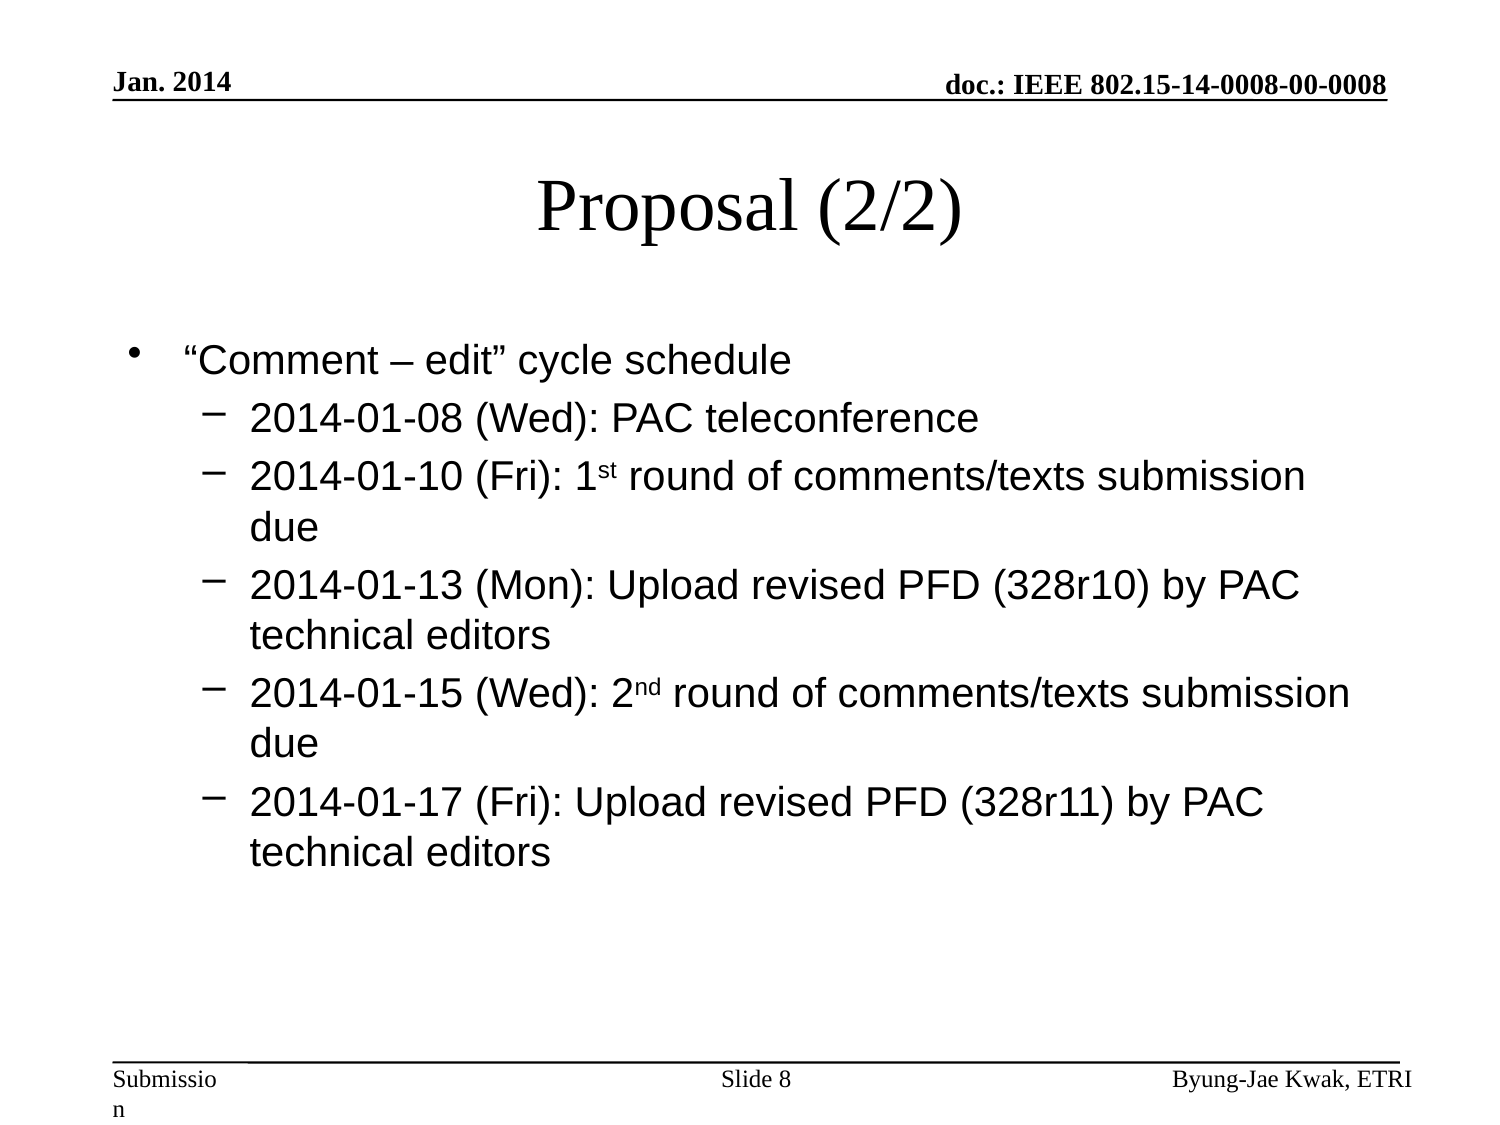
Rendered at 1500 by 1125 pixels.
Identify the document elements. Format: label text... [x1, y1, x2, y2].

footer Byung-Jae Kwak, ETRI [900, 1062, 1413, 1093]
list “Comment – edit” cycle schedule 2014-01-08 (Wed): PAC teleconference 2014-01-10 (Fri): 1st round of comments/texts submission due 2014-01-13 (Mon): Upload revised PFD (328r10) by PAC technical editors 2014-01-15 (Wed): 2nd round of comments/texts submission due 2014-01-17 (Fri): Upload revised PFD (328r11) by PAC technical editors [112, 324, 1388, 1000]
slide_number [112, 62, 375, 98]
title Proposal (2/2) [112, 112, 1388, 288]
slide_number Slide 8 [712, 1062, 800, 1093]
